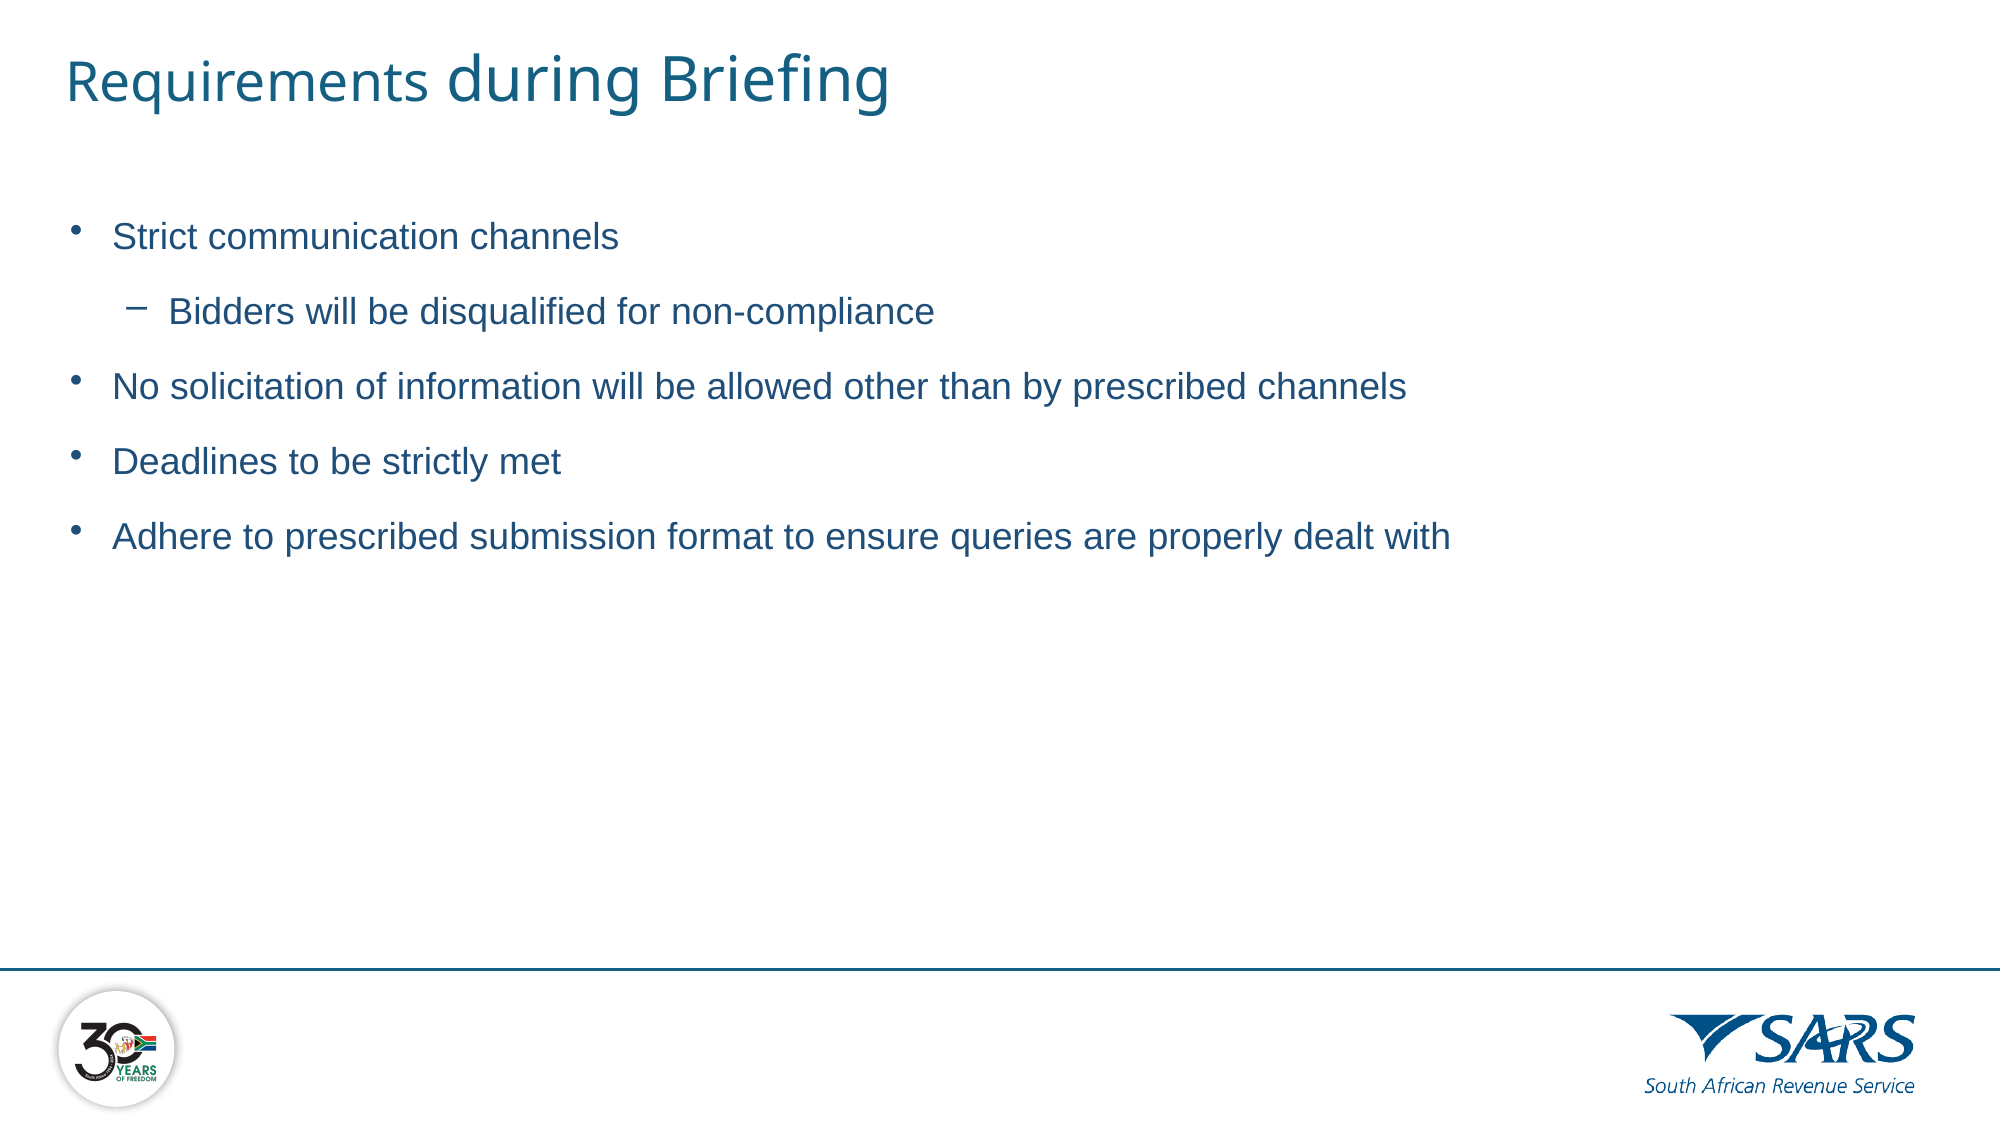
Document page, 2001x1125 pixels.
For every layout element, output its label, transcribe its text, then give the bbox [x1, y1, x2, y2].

text_box Requirements during Briefing Session [30, 28, 1176, 123]
picture [1616, 982, 1942, 1122]
text_box Strict communication channels Bidders will be disqualified for non-compliance No solicitation of information will be allowed other than by prescribed channels Deadlines to be strictly met Adhere to prescribed submission format to ensure queries are properly dealt with [55, 182, 1941, 794]
